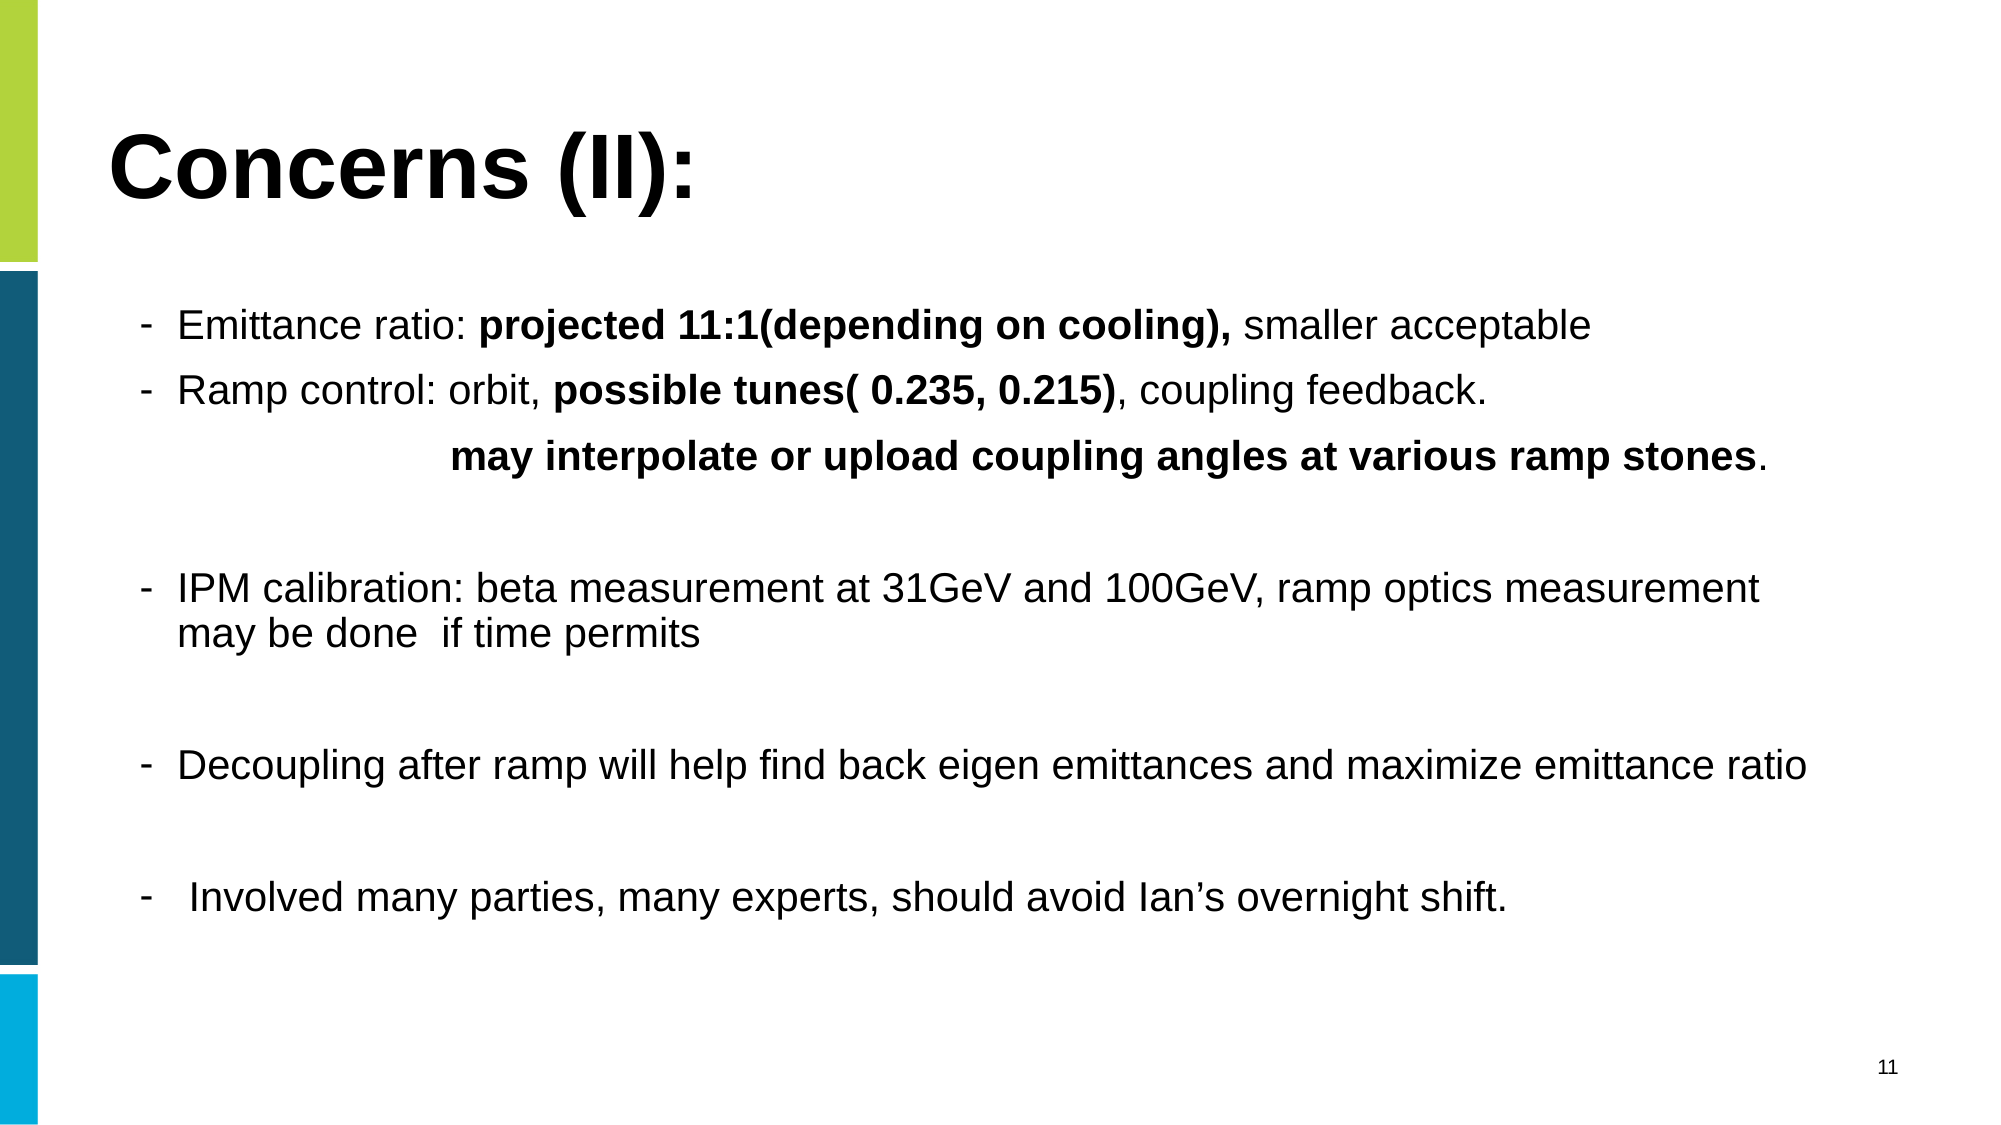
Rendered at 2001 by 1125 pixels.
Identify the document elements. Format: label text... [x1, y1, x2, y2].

title Concerns (II): [93, 59, 1907, 278]
picture [0, 0, 2001, 1125]
slide_number 11 [1835, 1036, 1907, 1097]
text_box Emittance ratio: projected 11:1(depending on cooling), smaller acceptable Ramp control: orbit, possible tunes( 0.235, 0.215), coupling feedback. may interpolate or upload coupling angles at various ramp stones. IPM calibration: beta measurement at 31GeV and 100GeV, ramp optics measurement may be done if time permits Decoupling after ramp will help find back eigen emittances and maximize emittance ratio Involved many parties, many experts, should avoid Ian’s overnight shift. [124, 215, 1859, 1037]
